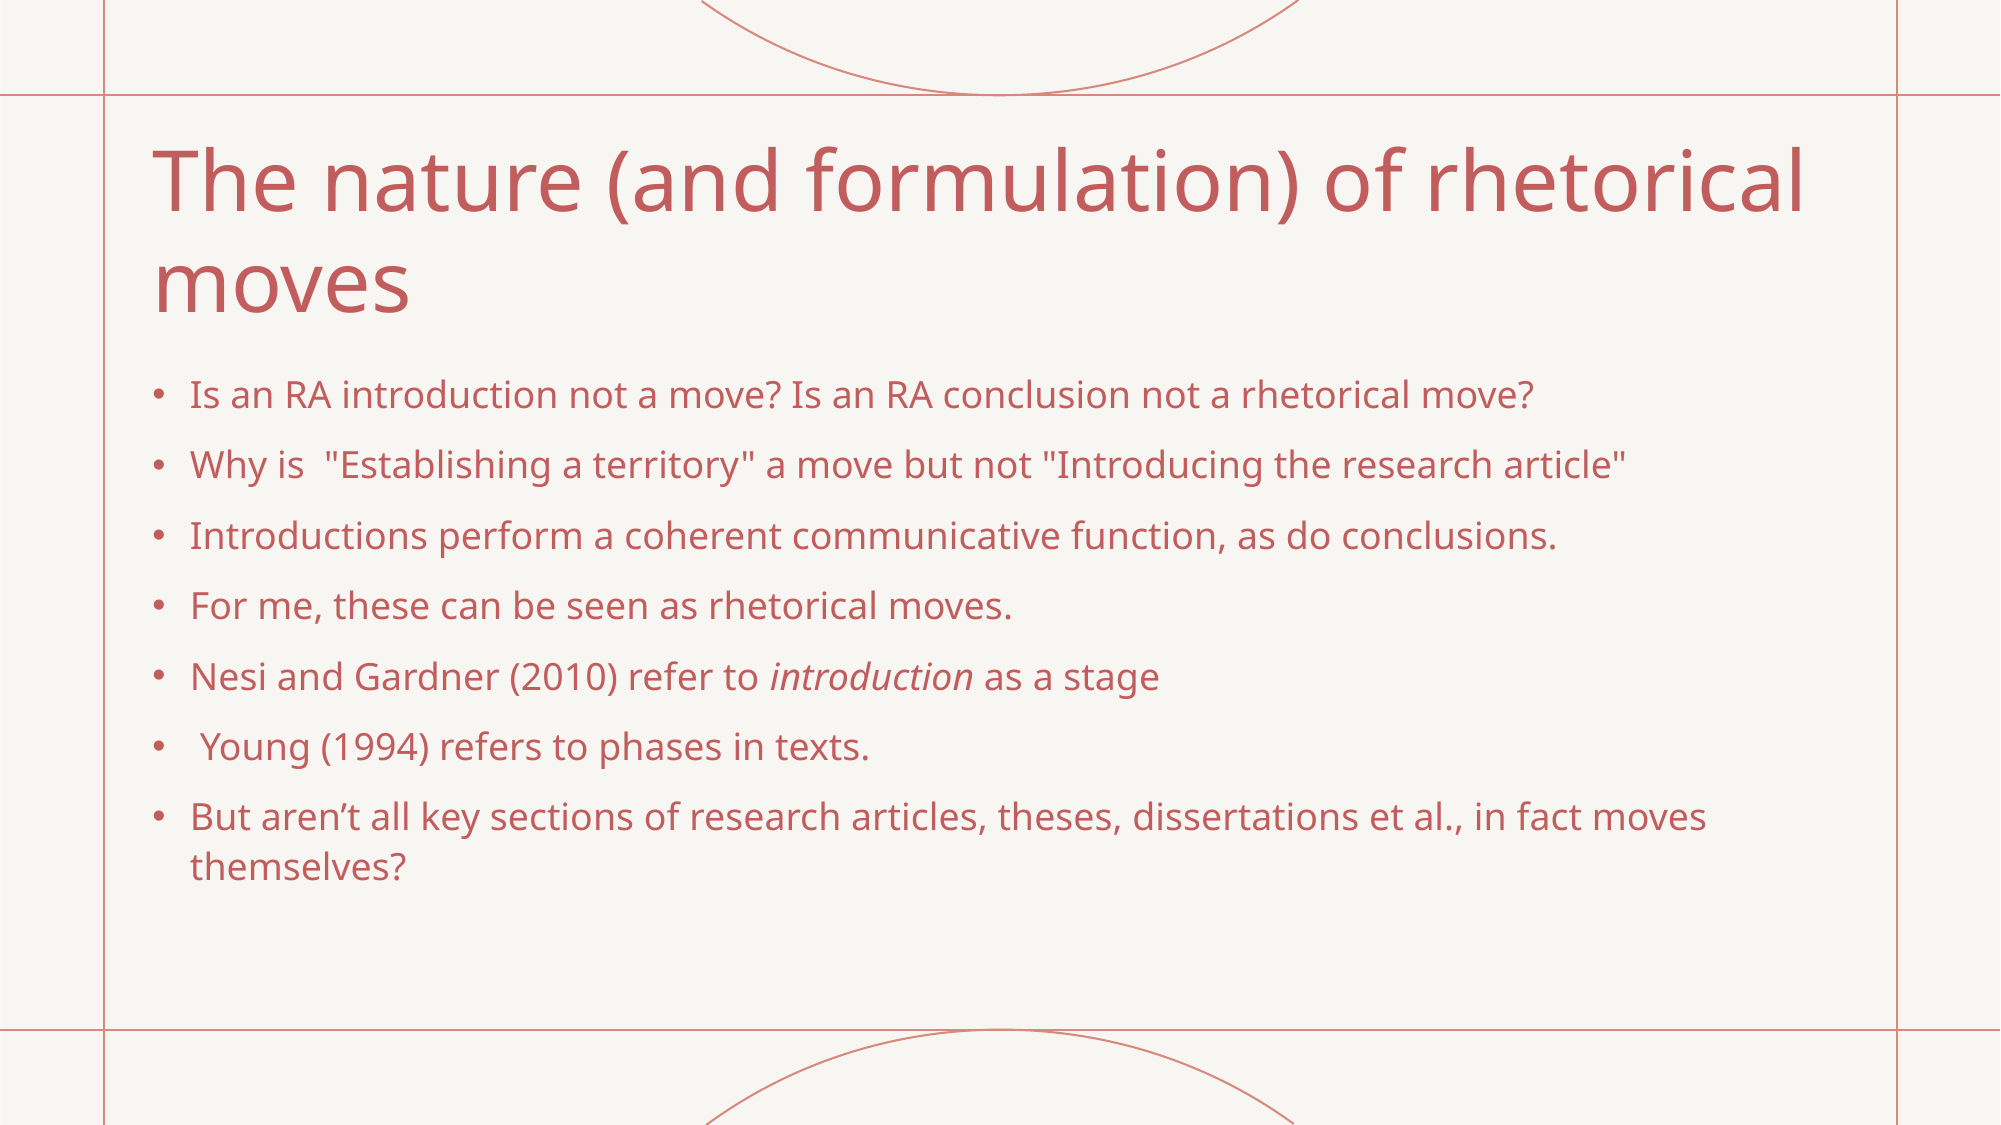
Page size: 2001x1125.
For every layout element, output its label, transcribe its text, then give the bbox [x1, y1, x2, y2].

list Is an RA introduction not a move? Is an RA conclusion not a rhetorical move? Why is "Establishing a territory" a move but not "Introducing the research article" Introductions perform a coherent communicative function, as do conclusions. For me, these can be seen as rhetorical moves. Nesi and Gardner (2010) refer to introduction as a stage Young (1994) refers to phases in texts. But aren’t all key sections of research articles, theses, dissertations et al., in fact moves themselves? [137, 359, 1863, 930]
title The nature (and formulation) of rhetorical moves [137, 119, 1863, 337]
